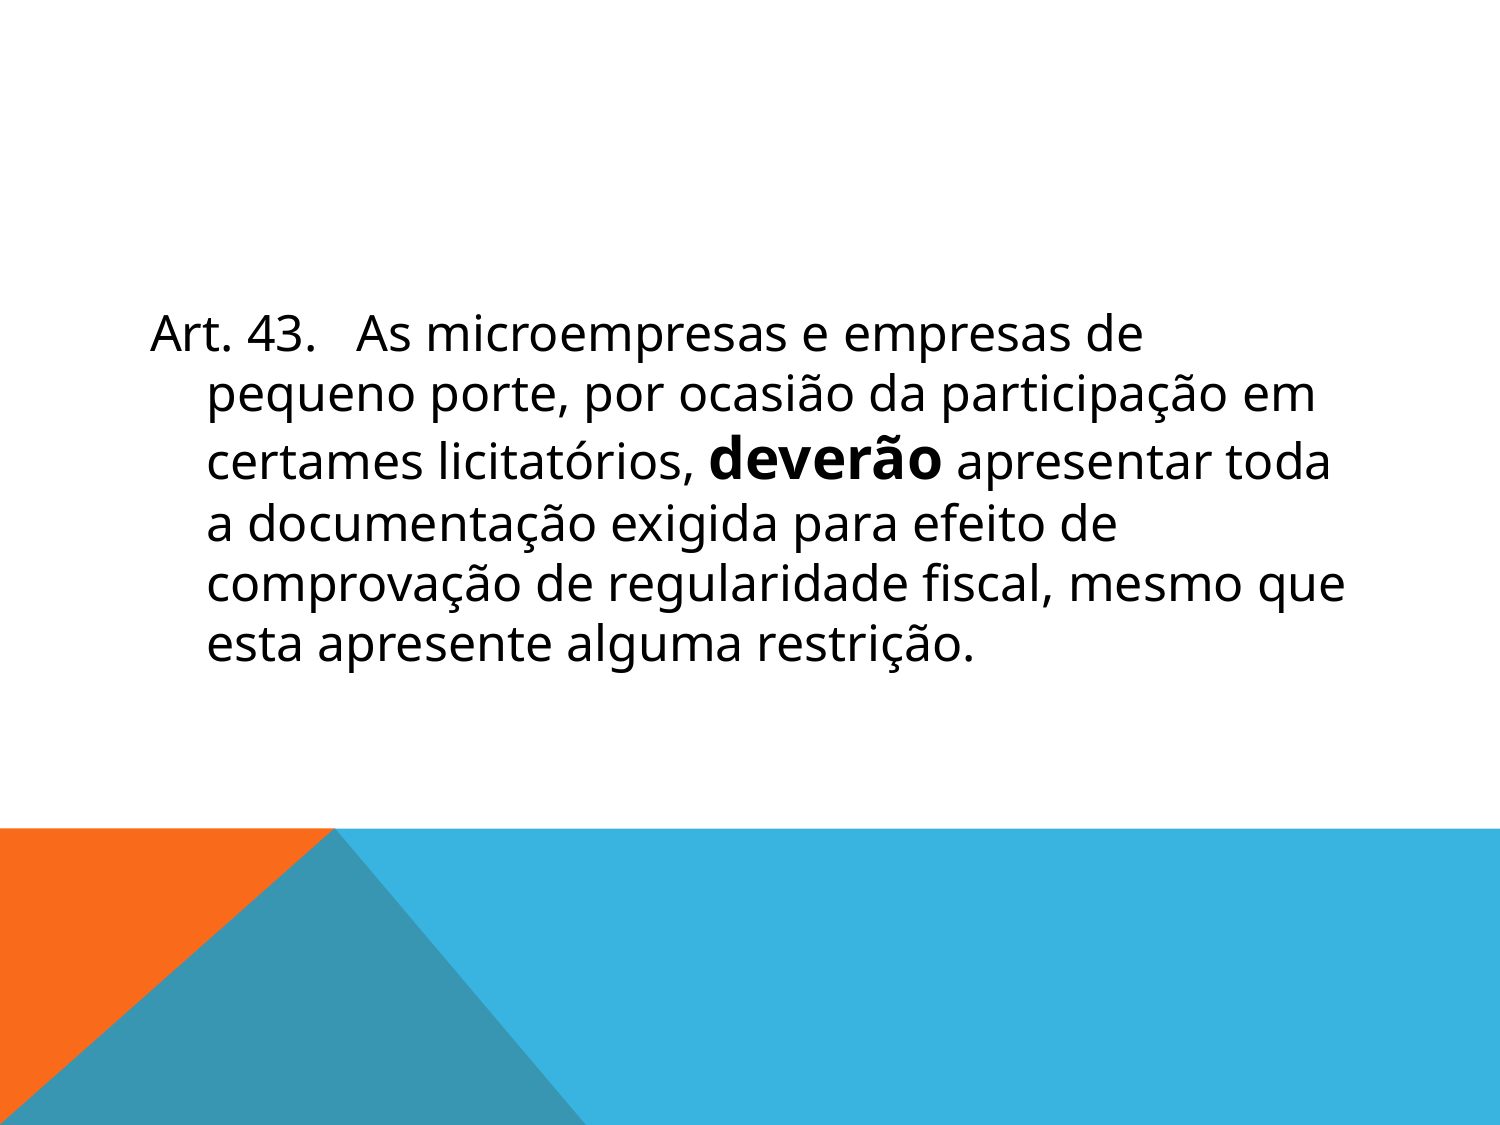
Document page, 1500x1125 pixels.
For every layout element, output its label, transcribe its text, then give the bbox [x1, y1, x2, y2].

list Art. 43. As microempresas e empresas de pequeno porte, por ocasião da participação em certames licitatórios, deverão apresentar toda a documentação exigida para efeito de comprovação de regularidade fiscal, mesmo que esta apresente alguma restrição. [135, 180, 1369, 768]
